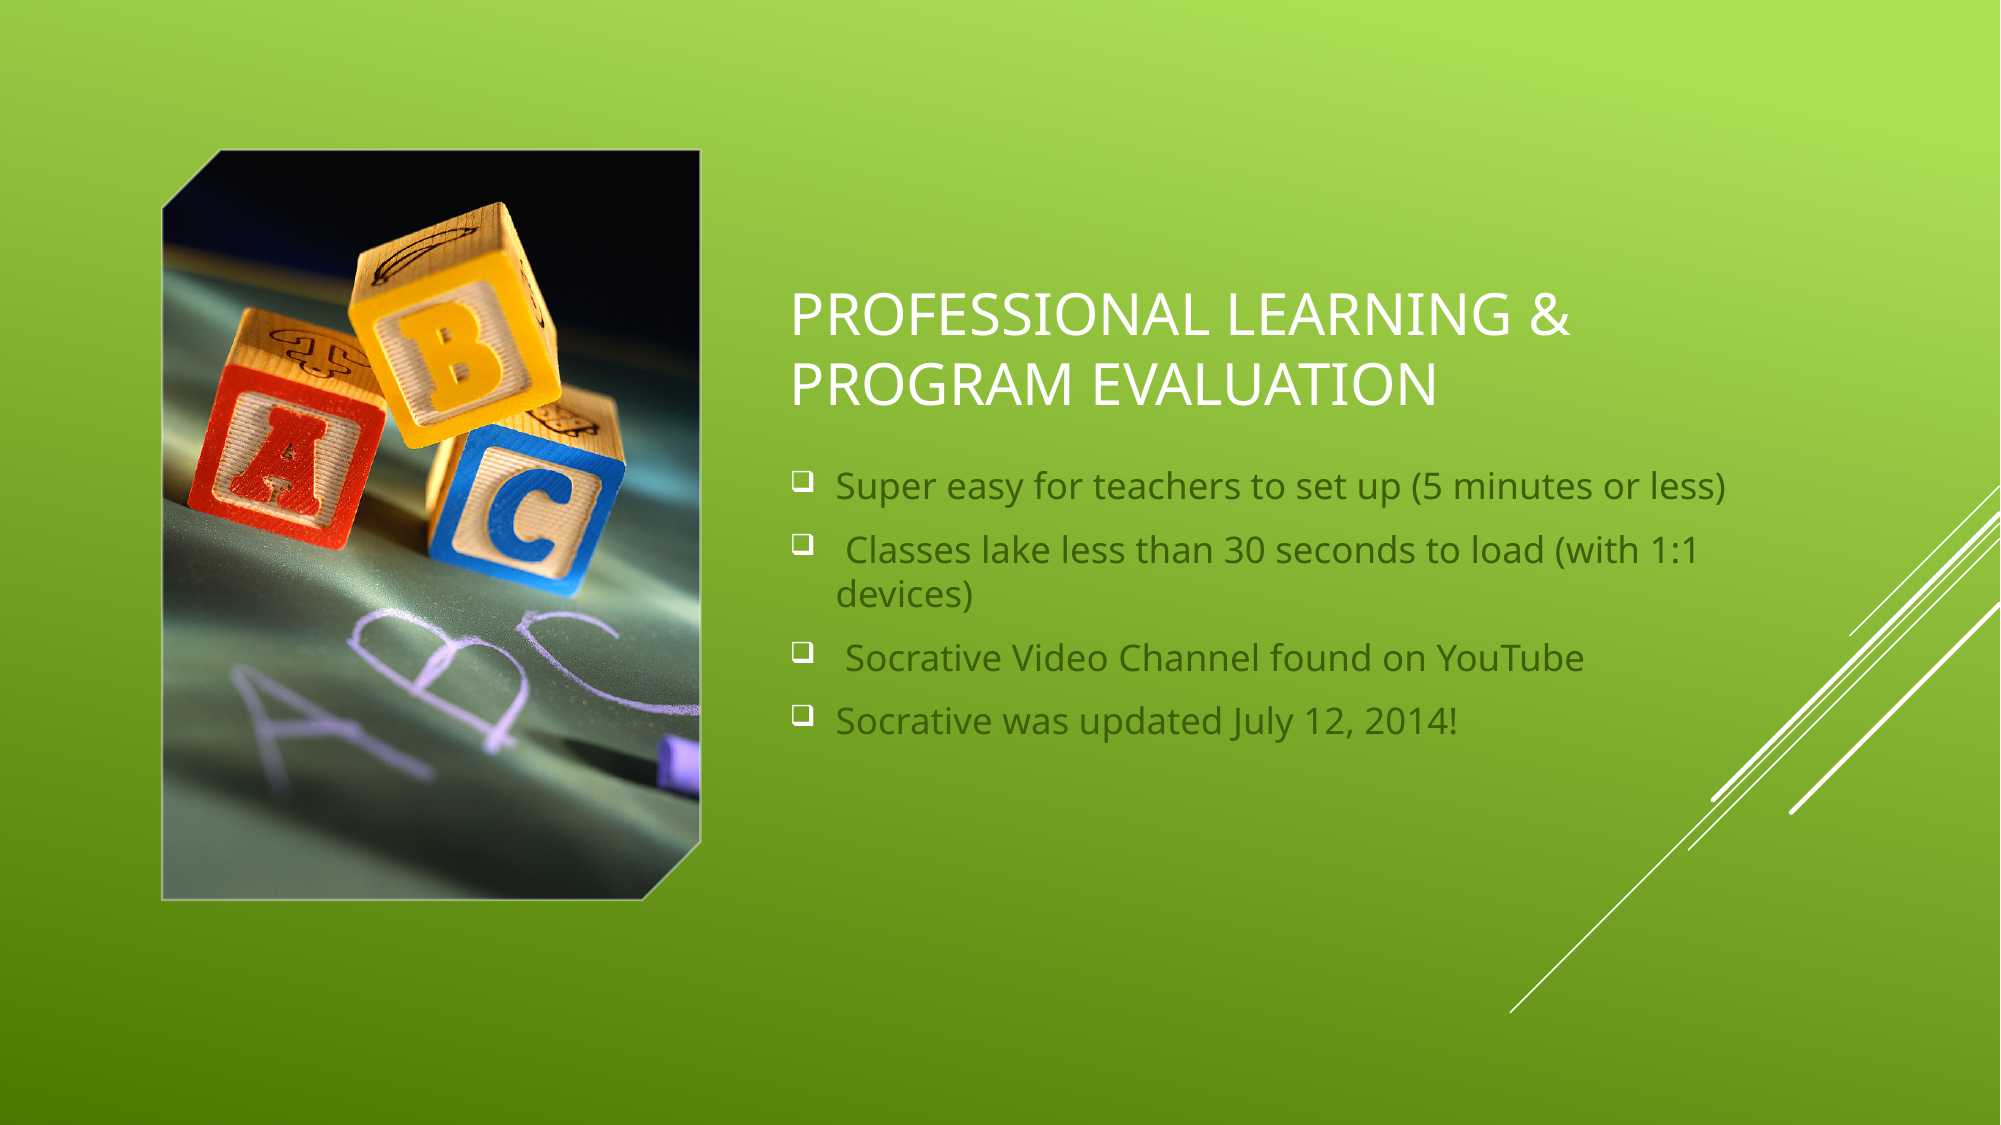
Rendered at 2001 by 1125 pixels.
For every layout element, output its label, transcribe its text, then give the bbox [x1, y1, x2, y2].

list Super easy for teachers to set up (5 minutes or less) Classes lake less than 30 seconds to load (with 1:1 devices) Socrative Video Channel found on YouTube Socrative was updated July 12, 2014! [774, 455, 1763, 792]
picture [161, 149, 701, 901]
title Professional Learning & Program Evaluation [774, 237, 1763, 425]
